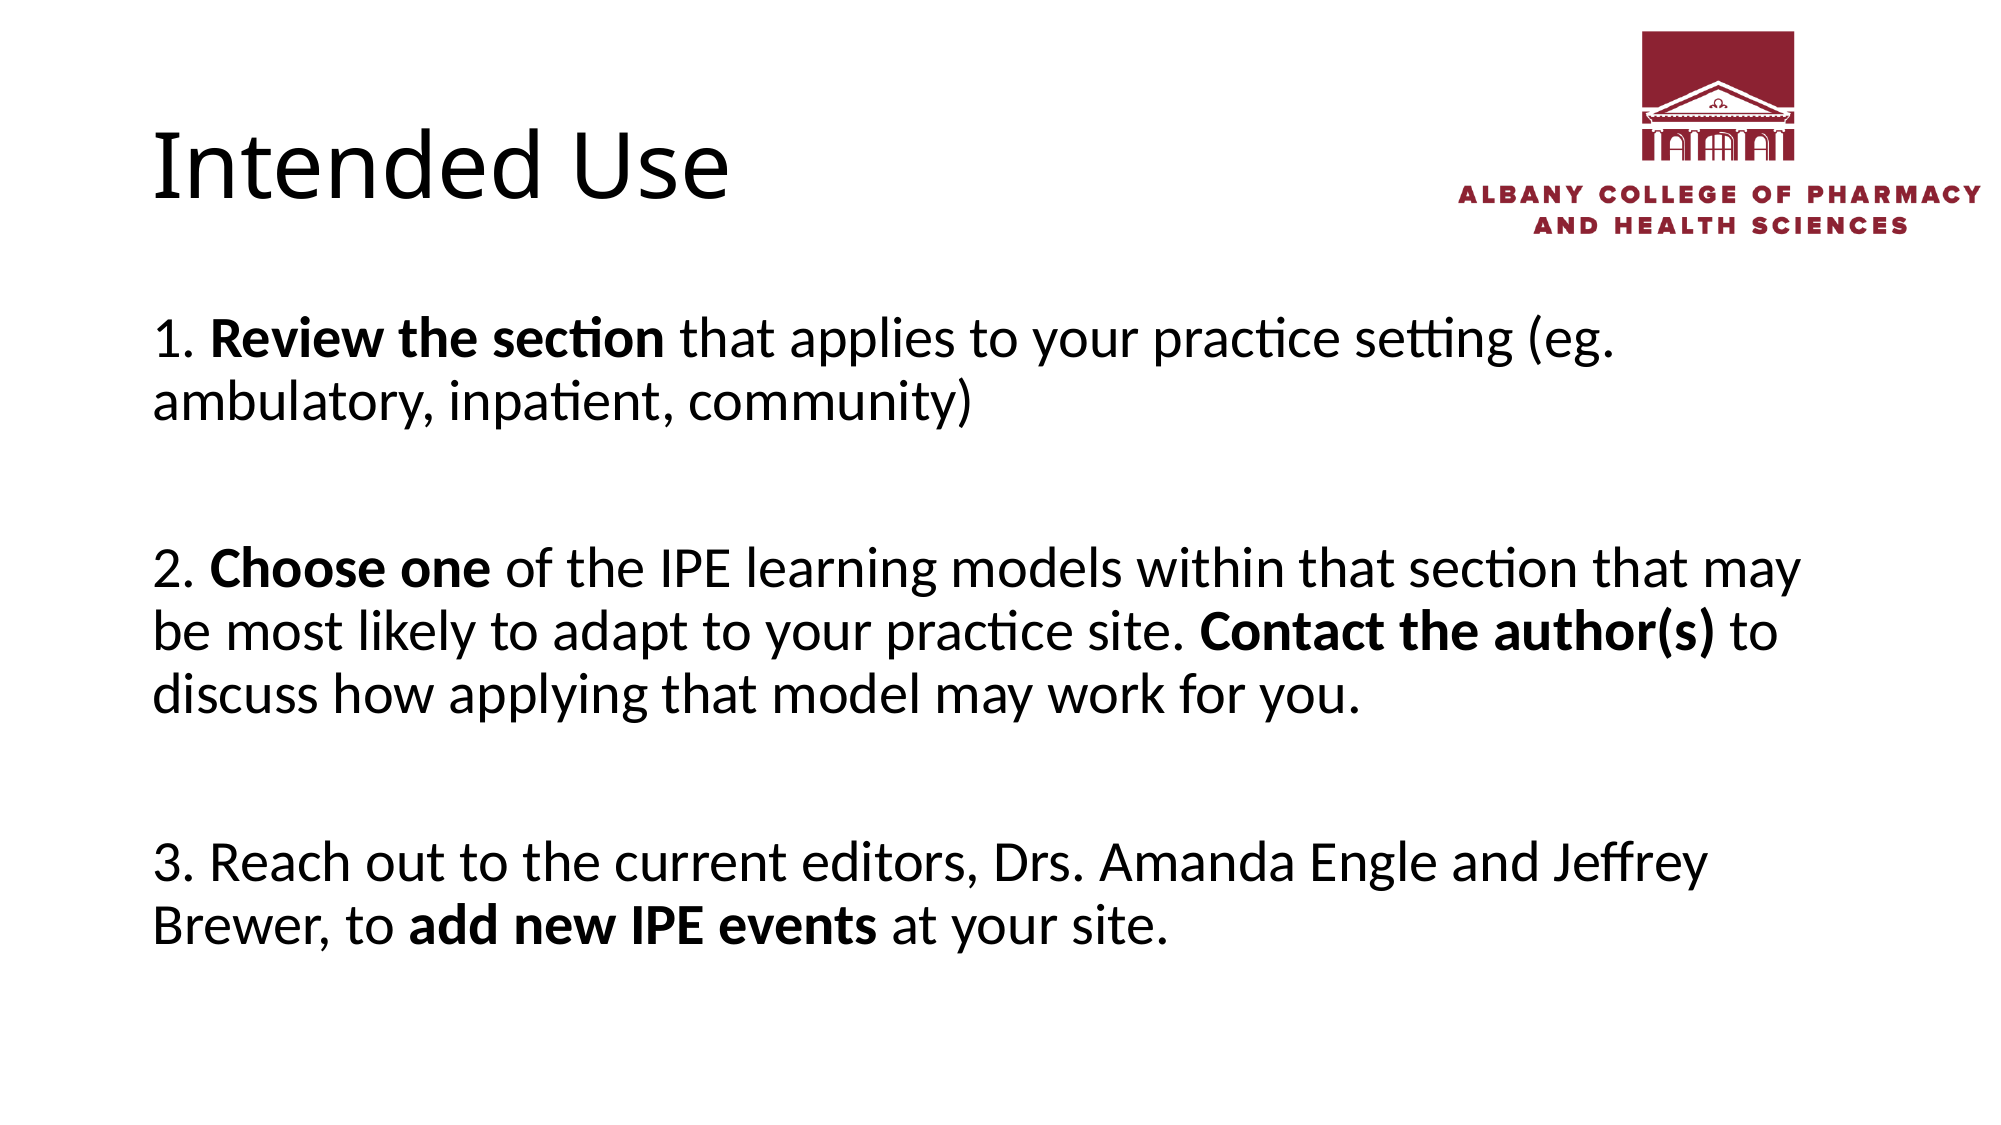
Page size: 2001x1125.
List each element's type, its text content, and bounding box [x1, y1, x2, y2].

list 1. Review the section that applies to your practice setting (eg. ambulatory, inpatient, community) 2. Choose one of the IPE learning models within that section that may be most likely to adapt to your practice site. Contact the author(s) to discuss how applying that model may work for you. 3. Reach out to the current editors, Drs. Amanda Engle and Jeffrey Brewer, to add new IPE events at your site. [137, 299, 1863, 1014]
picture [1435, 0, 2000, 270]
title Intended Use [137, 59, 1863, 278]
